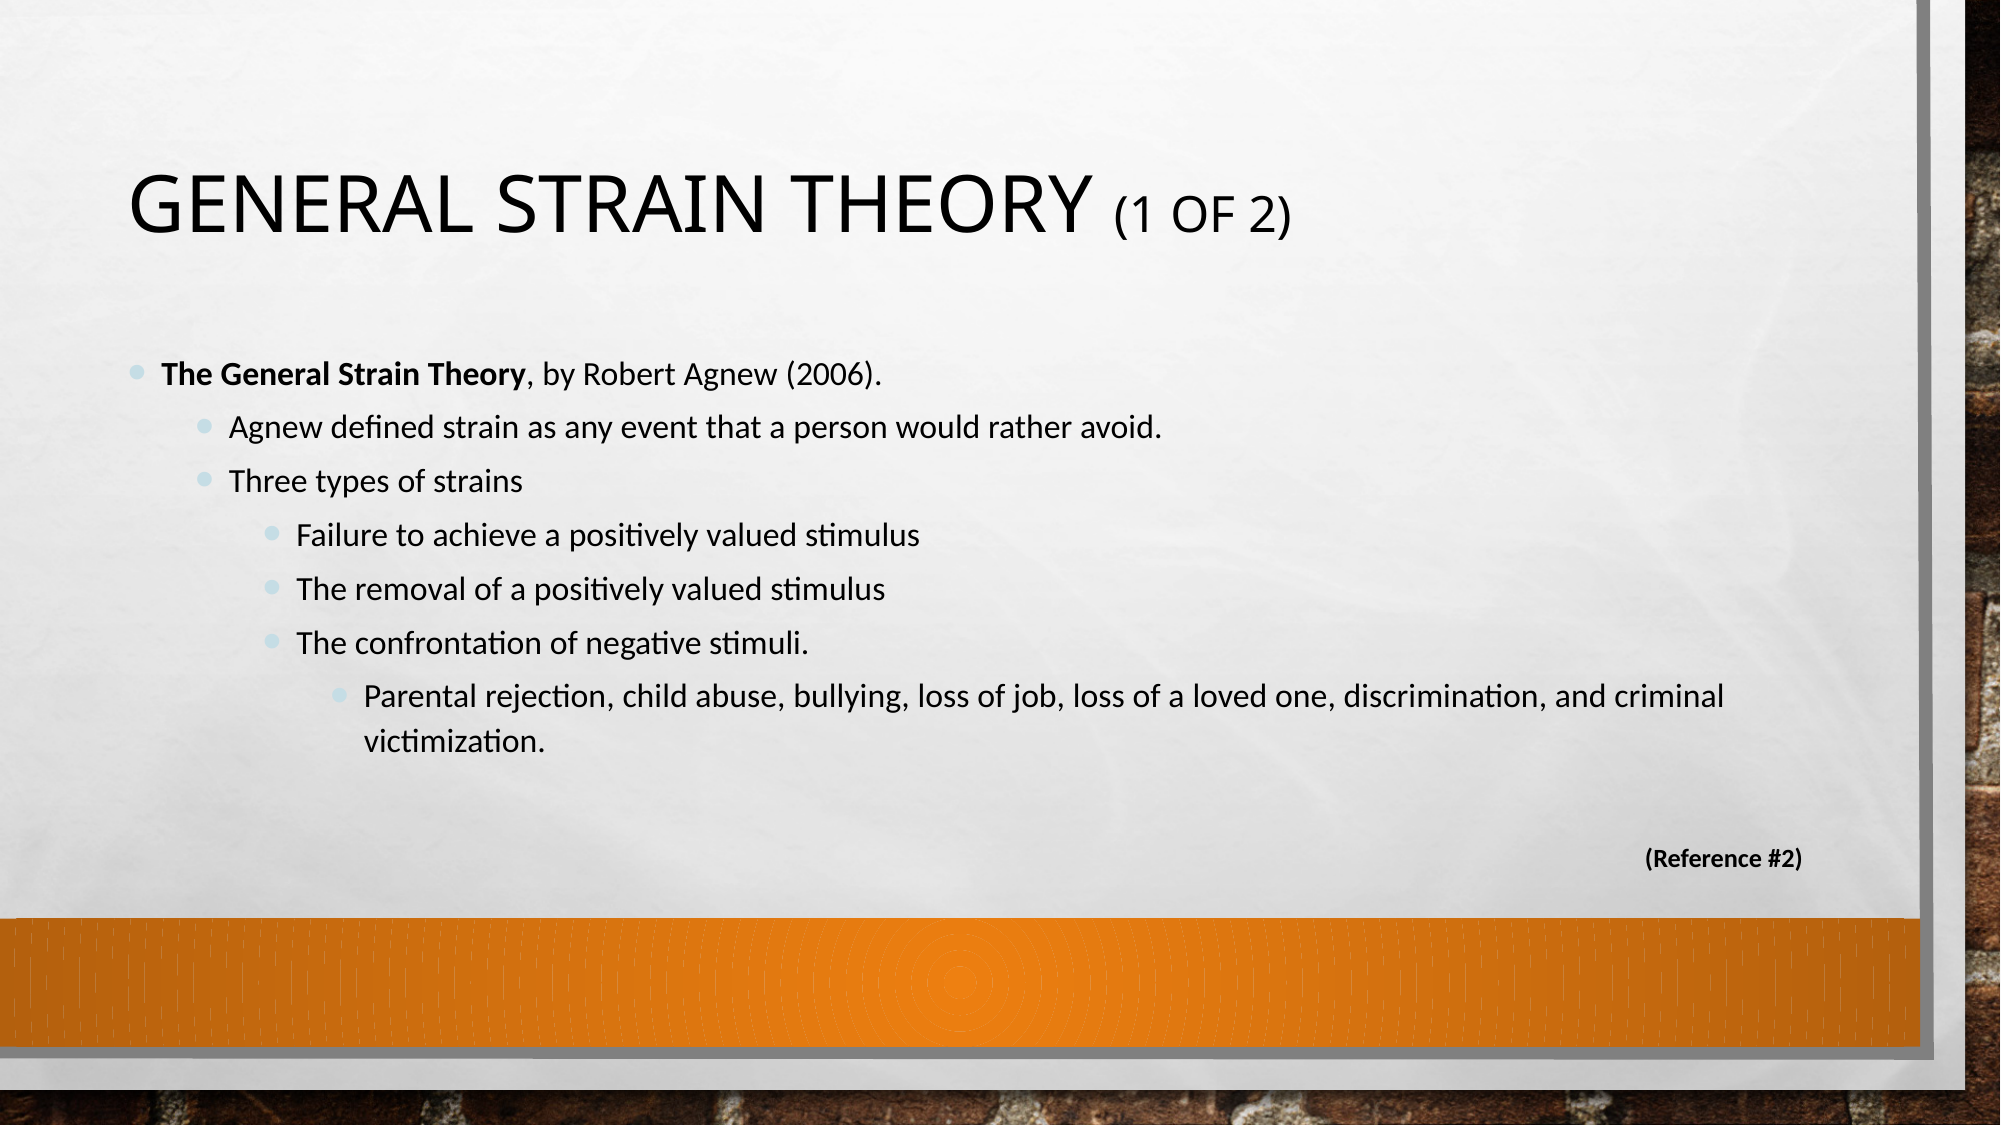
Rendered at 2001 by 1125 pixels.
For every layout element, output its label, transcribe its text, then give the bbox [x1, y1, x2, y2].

list The General Strain Theory, by Robert Agnew (2006). Agnew defined strain as any event that a person would rather avoid. Three types of strains Failure to achieve a positively valued stimulus The removal of a positively valued stimulus The confrontation of negative stimuli. Parental rejection, child abuse, bullying, loss of job, loss of a loved one, discrimination, and criminal victimization. (Reference #2) [112, 338, 1818, 882]
title General Strain Theory (1 of 2) [112, 112, 1818, 302]
picture [0, 0, 2000, 1125]
